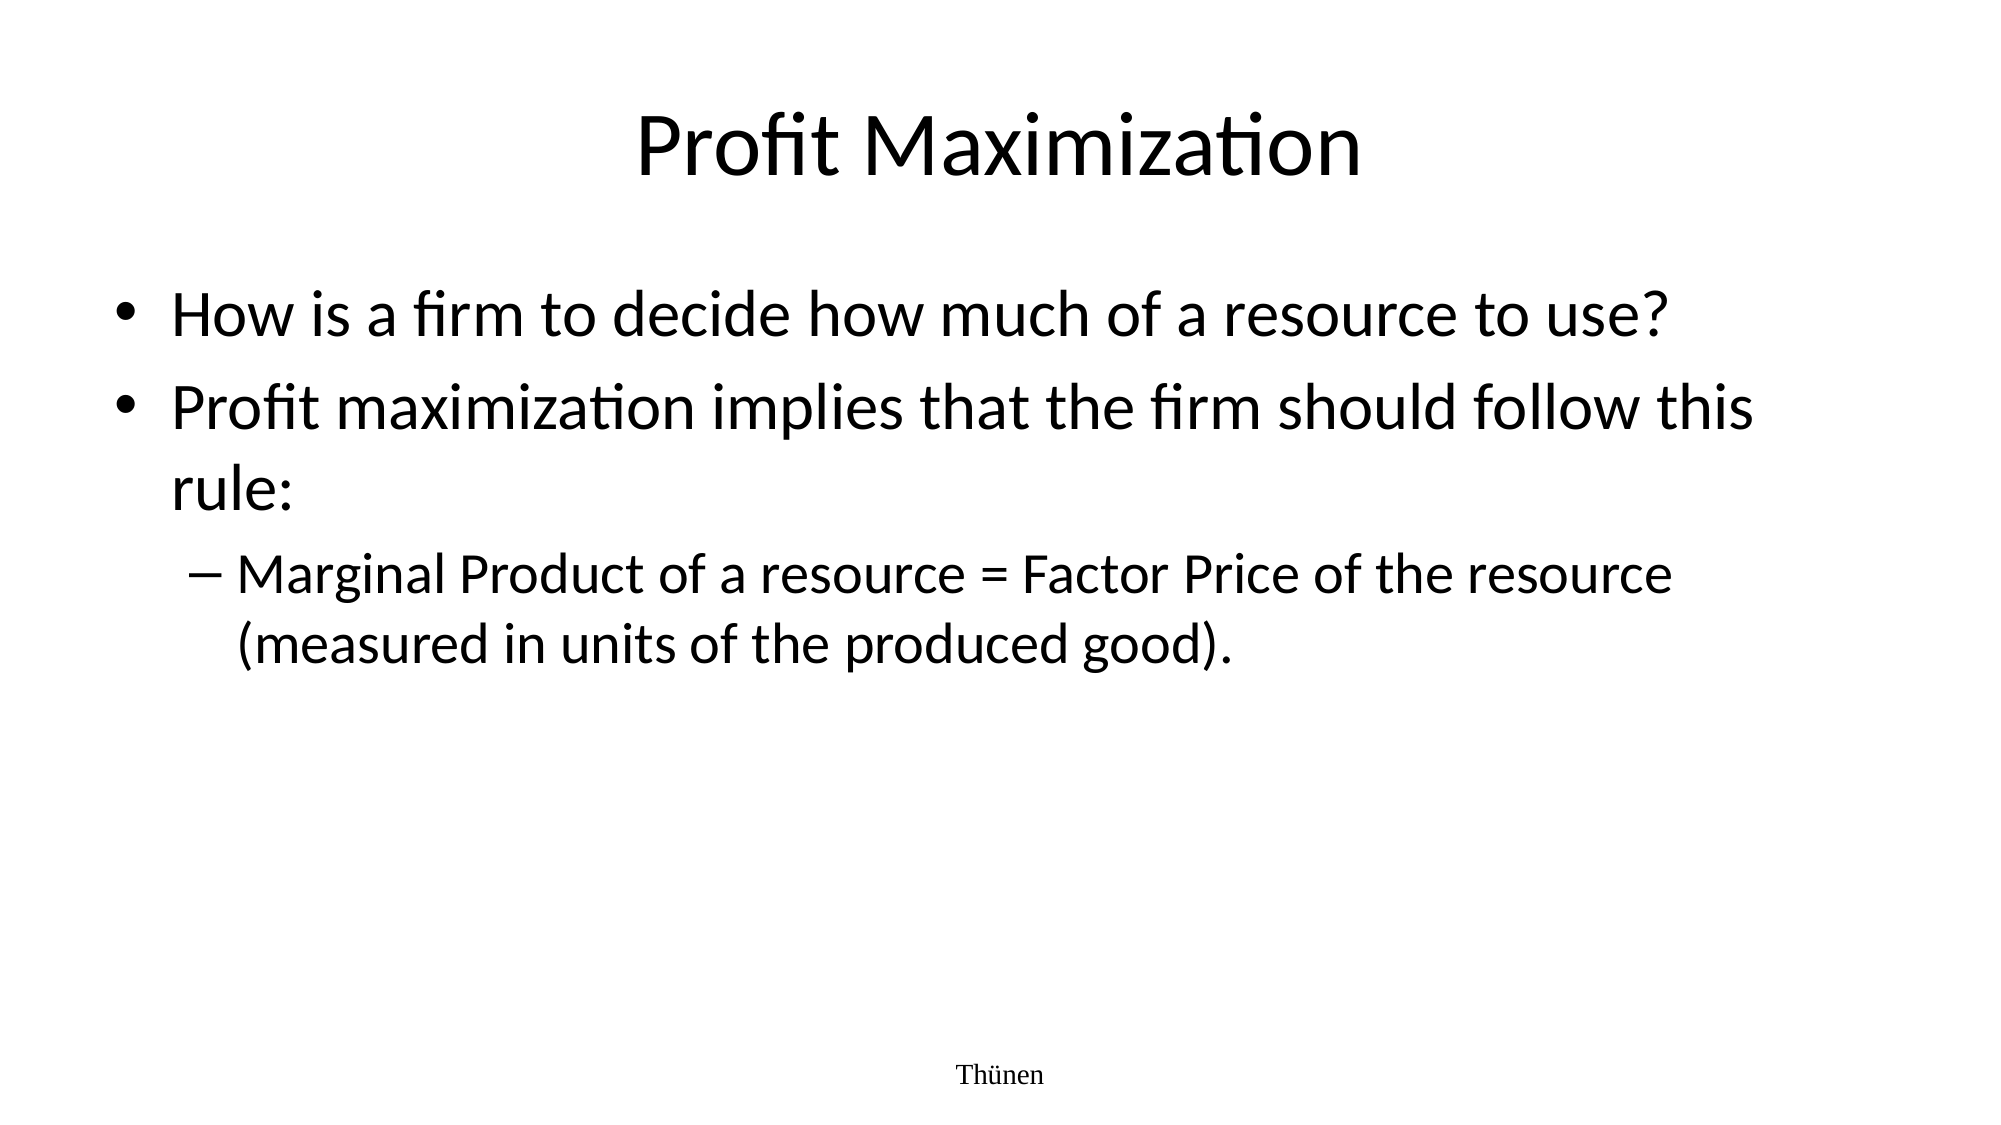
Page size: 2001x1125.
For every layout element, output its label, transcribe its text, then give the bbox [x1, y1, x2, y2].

title Profit Maximization [99, 45, 1900, 233]
list How is a firm to decide how much of a resource to use? Profit maximization implies that the firm should follow this rule: Marginal Product of a resource = Factor Price of the resource (measured in units of the produced good). [99, 262, 1900, 1005]
footer Thünen [683, 1042, 1317, 1103]
